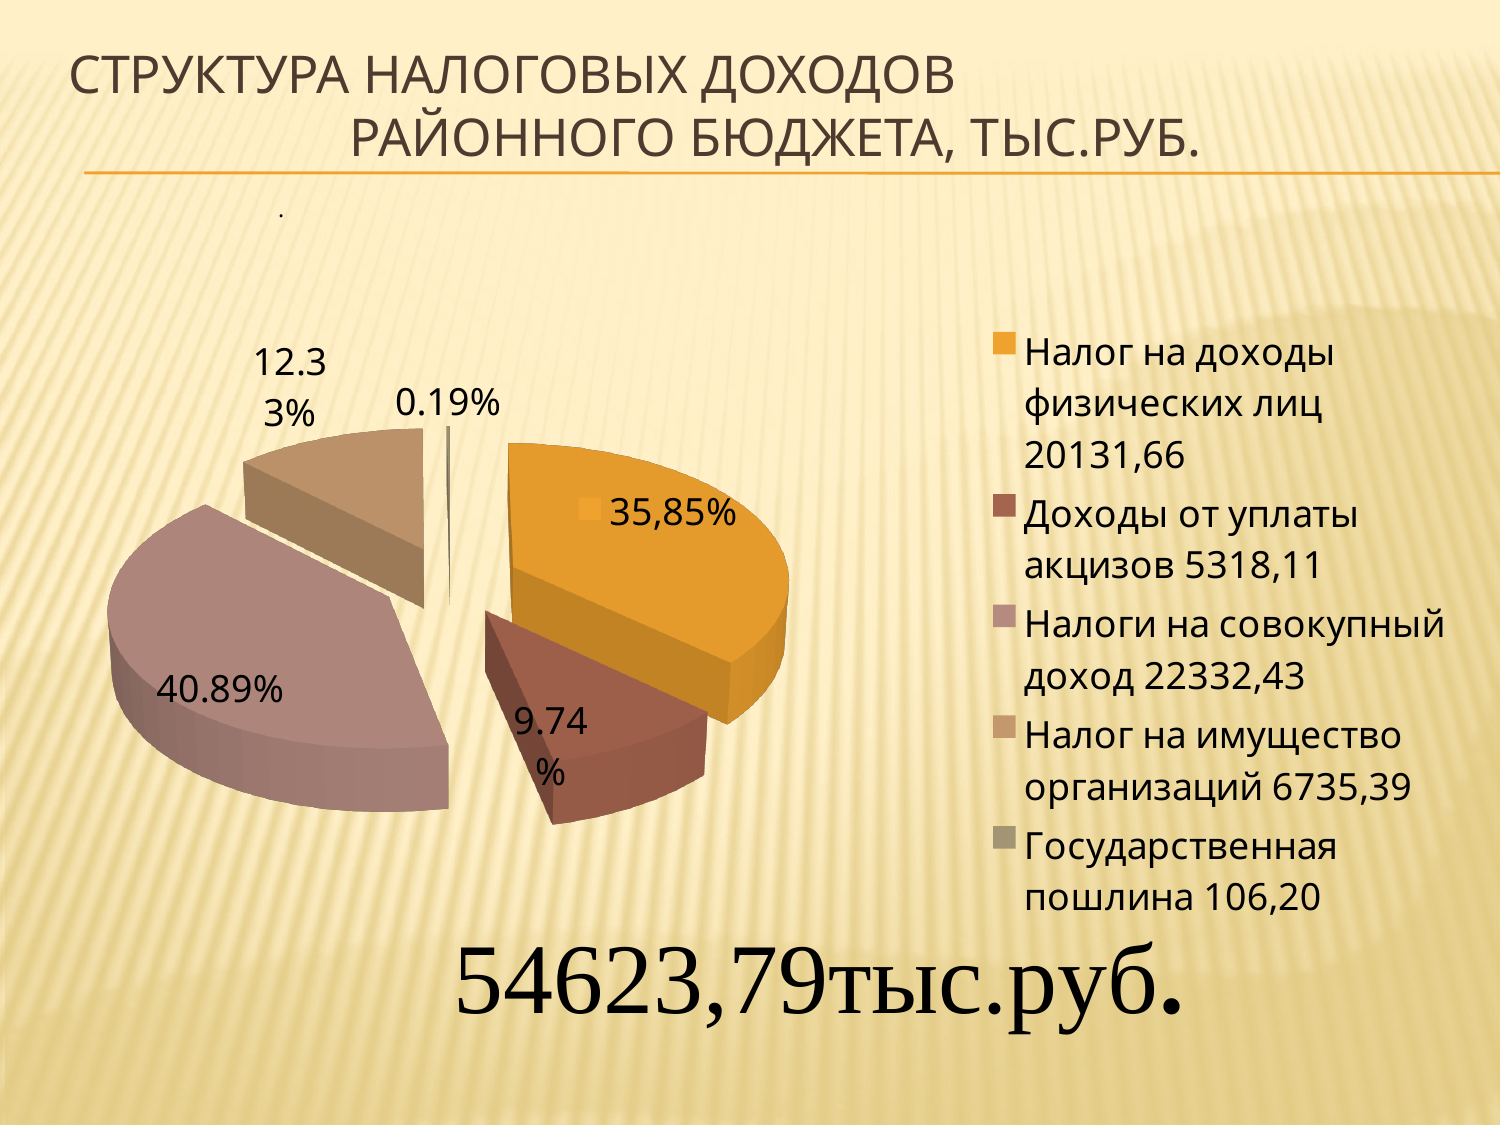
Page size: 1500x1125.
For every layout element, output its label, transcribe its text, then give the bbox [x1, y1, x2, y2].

chart [34, 187, 1471, 1059]
title СТРУКТУРА налоговых ДОХОДОВ РАЙОННОГО БЮДЖЕТА, тыс.руб. [50, 35, 1447, 173]
